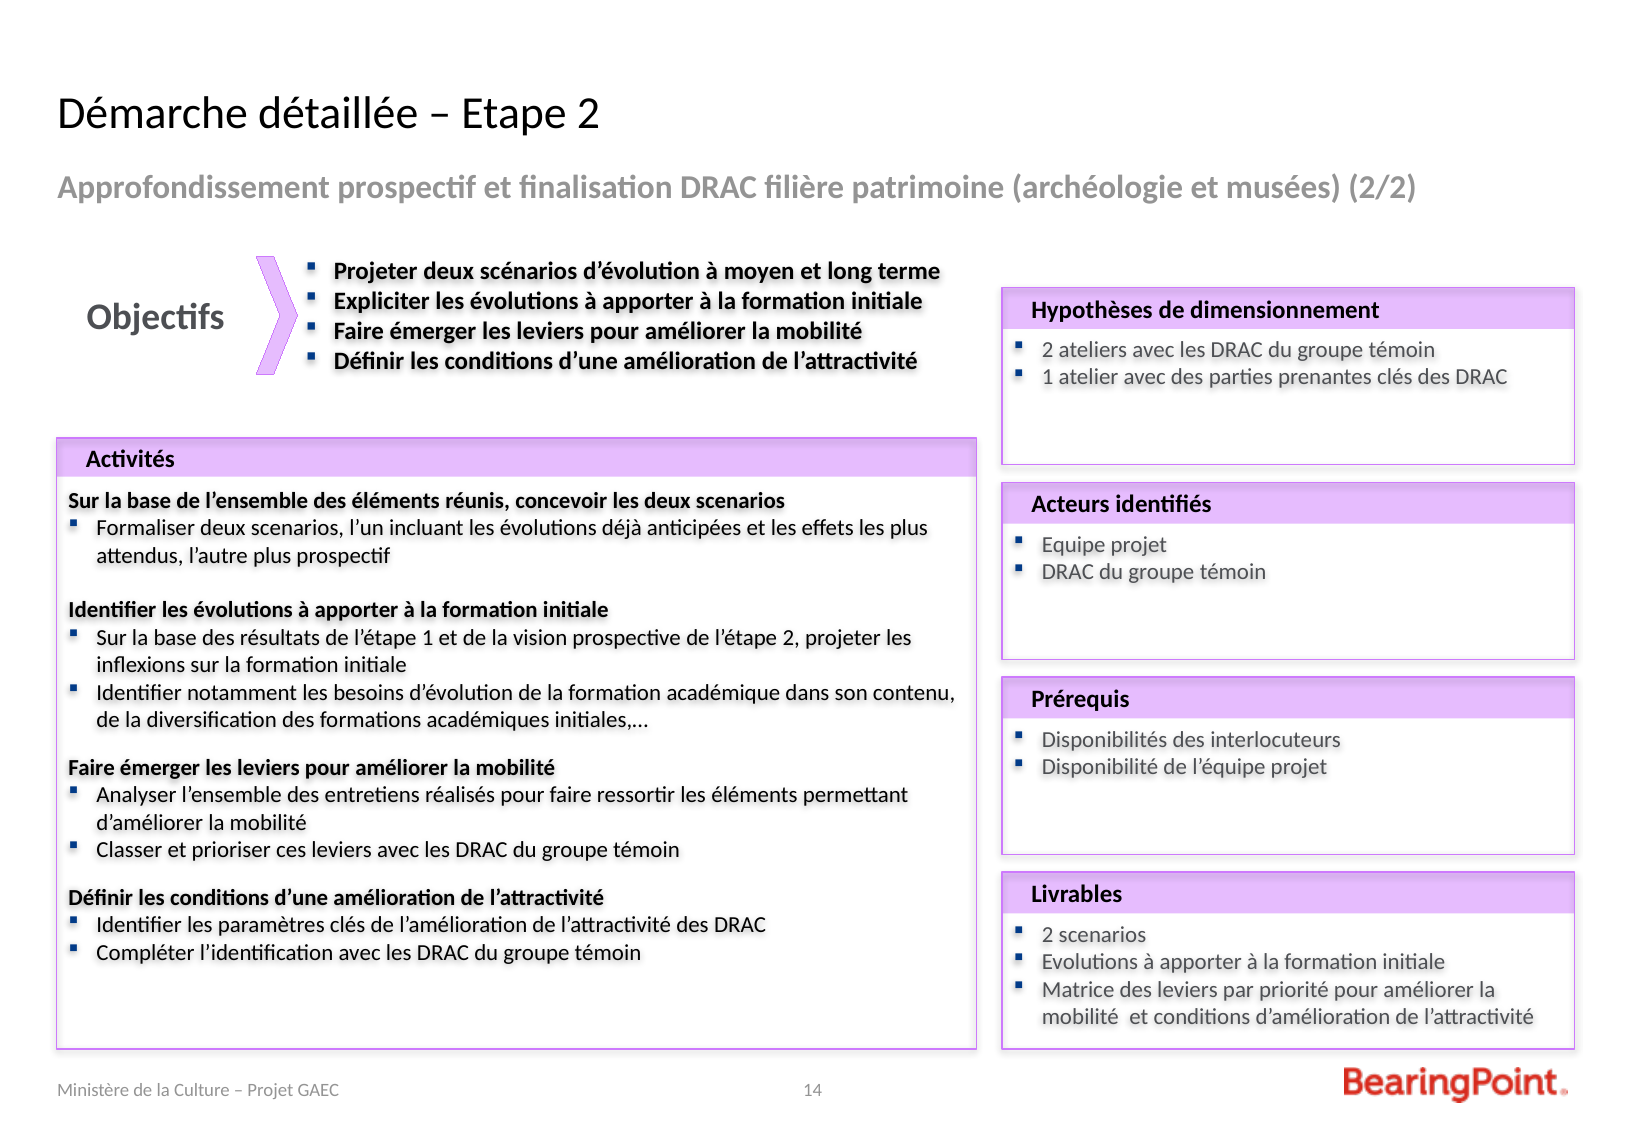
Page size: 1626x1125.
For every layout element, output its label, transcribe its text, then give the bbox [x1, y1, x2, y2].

title Démarche détaillée – Etape 2 [57, 30, 1568, 138]
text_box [1001, 871, 1575, 1050]
list Approfondissement prospectif et finalisation DRAC filière patrimoine (archéologie et musées) (2/2) [57, 165, 1568, 222]
text_box [256, 256, 298, 375]
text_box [1001, 482, 1575, 660]
text_box Projeter deux scénarios d’évolution à moyen et long terme Expliciter les évolutions à apporter à la formation initiale Faire émerger les leviers pour améliorer la mobilité Définir les conditions d’une amélioration de l’attractivité [299, 249, 978, 381]
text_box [1001, 676, 1575, 855]
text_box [1001, 287, 1575, 465]
picture [1344, 1067, 1568, 1103]
text_box Objectifs [57, 250, 300, 381]
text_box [56, 437, 977, 1050]
